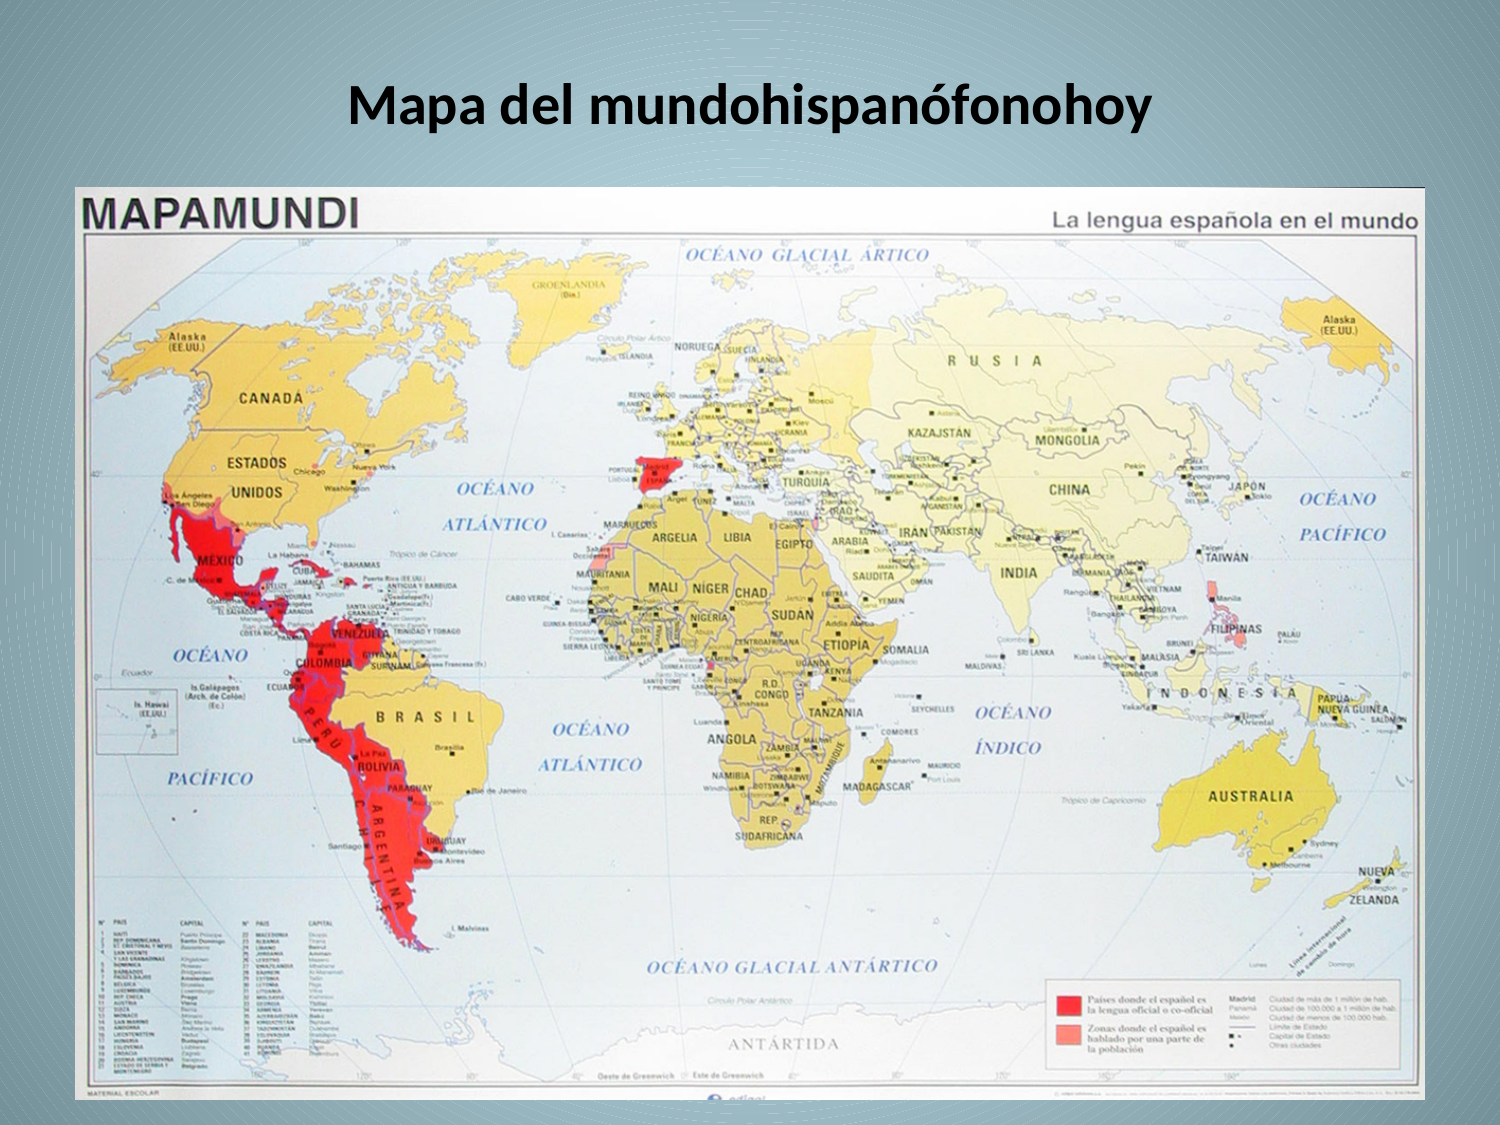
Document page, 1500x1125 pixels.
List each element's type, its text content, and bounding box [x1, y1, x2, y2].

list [74, 187, 1426, 1101]
title Mapa del mundohispanófonohoy [75, 45, 1425, 157]
